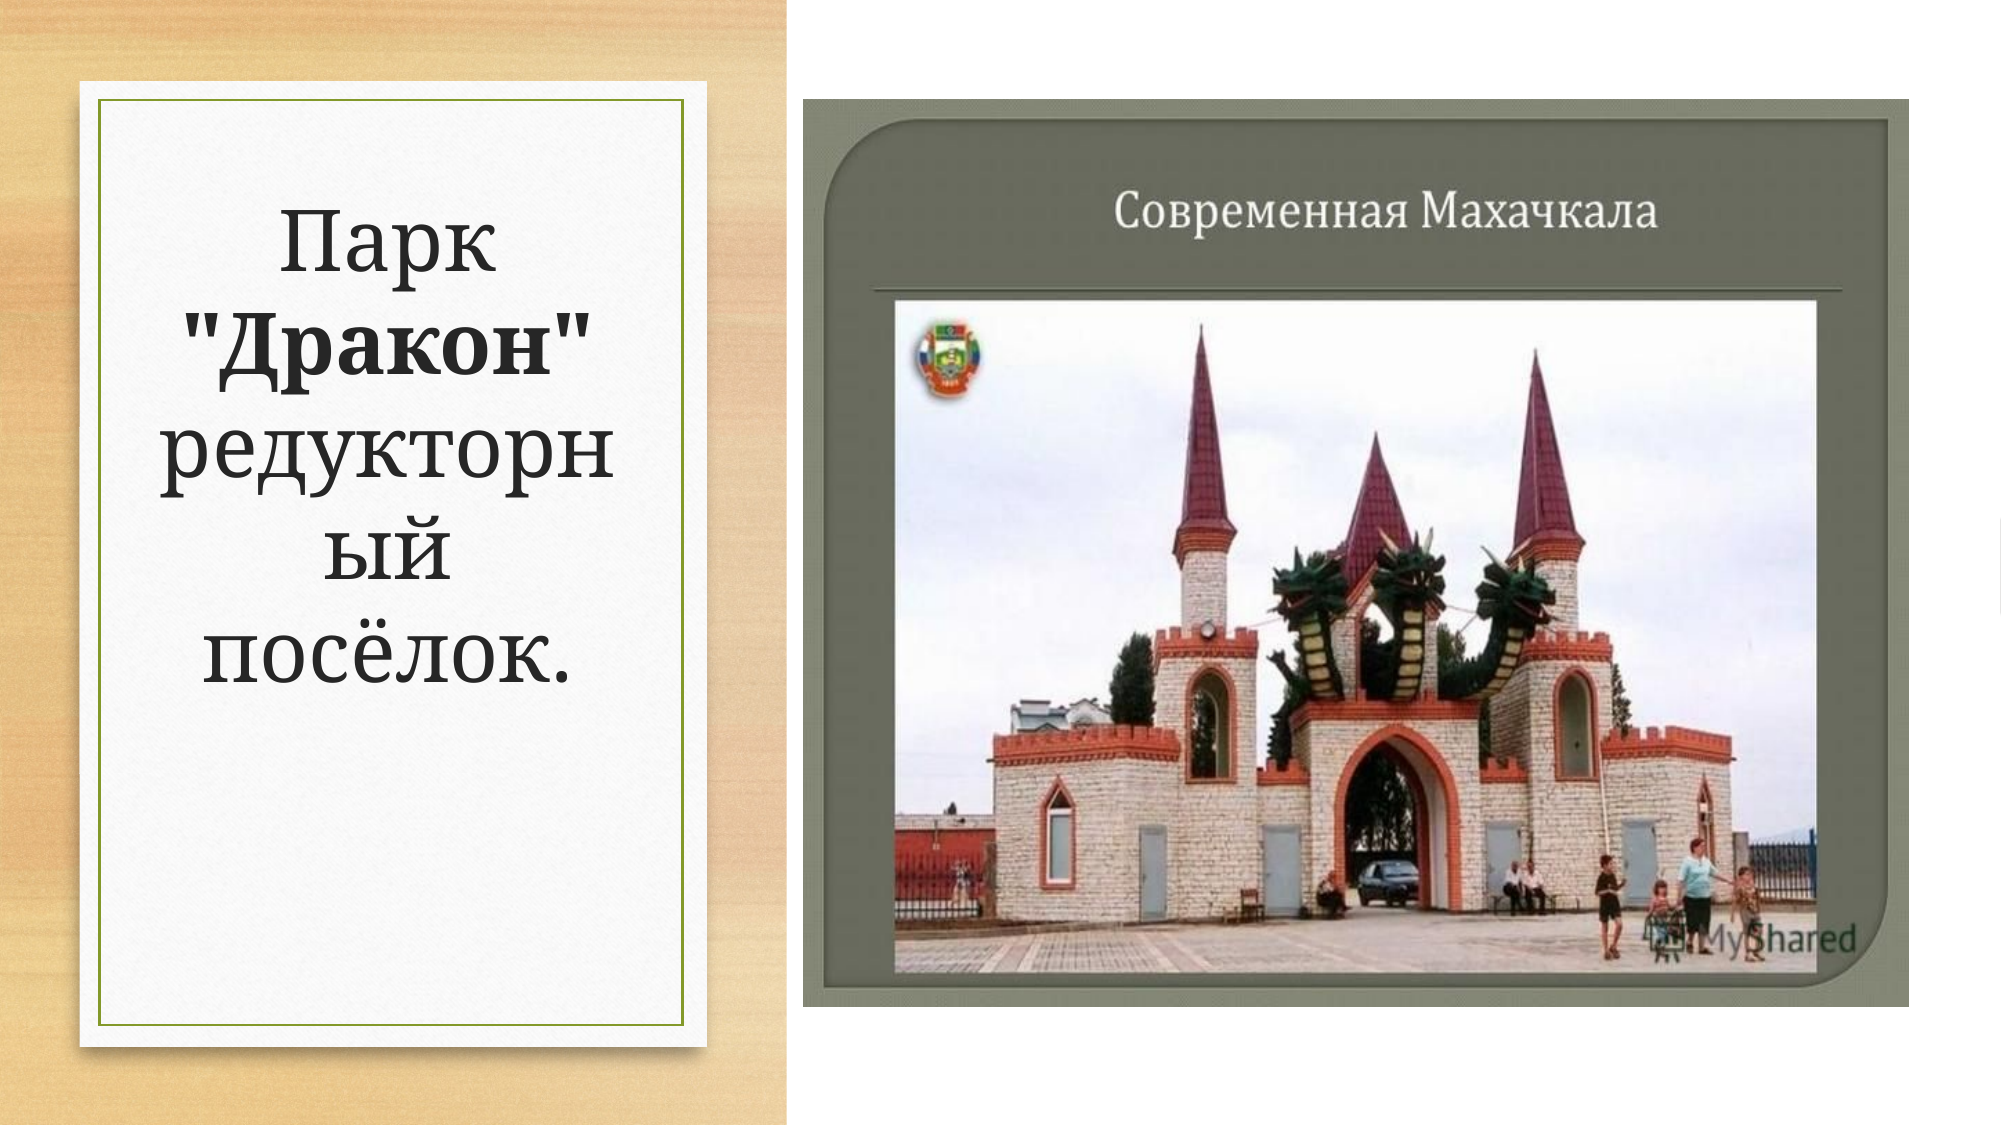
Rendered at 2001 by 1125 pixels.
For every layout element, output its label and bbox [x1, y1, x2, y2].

picture [803, 99, 1909, 1007]
text_box [0, 0, 2000, 1125]
